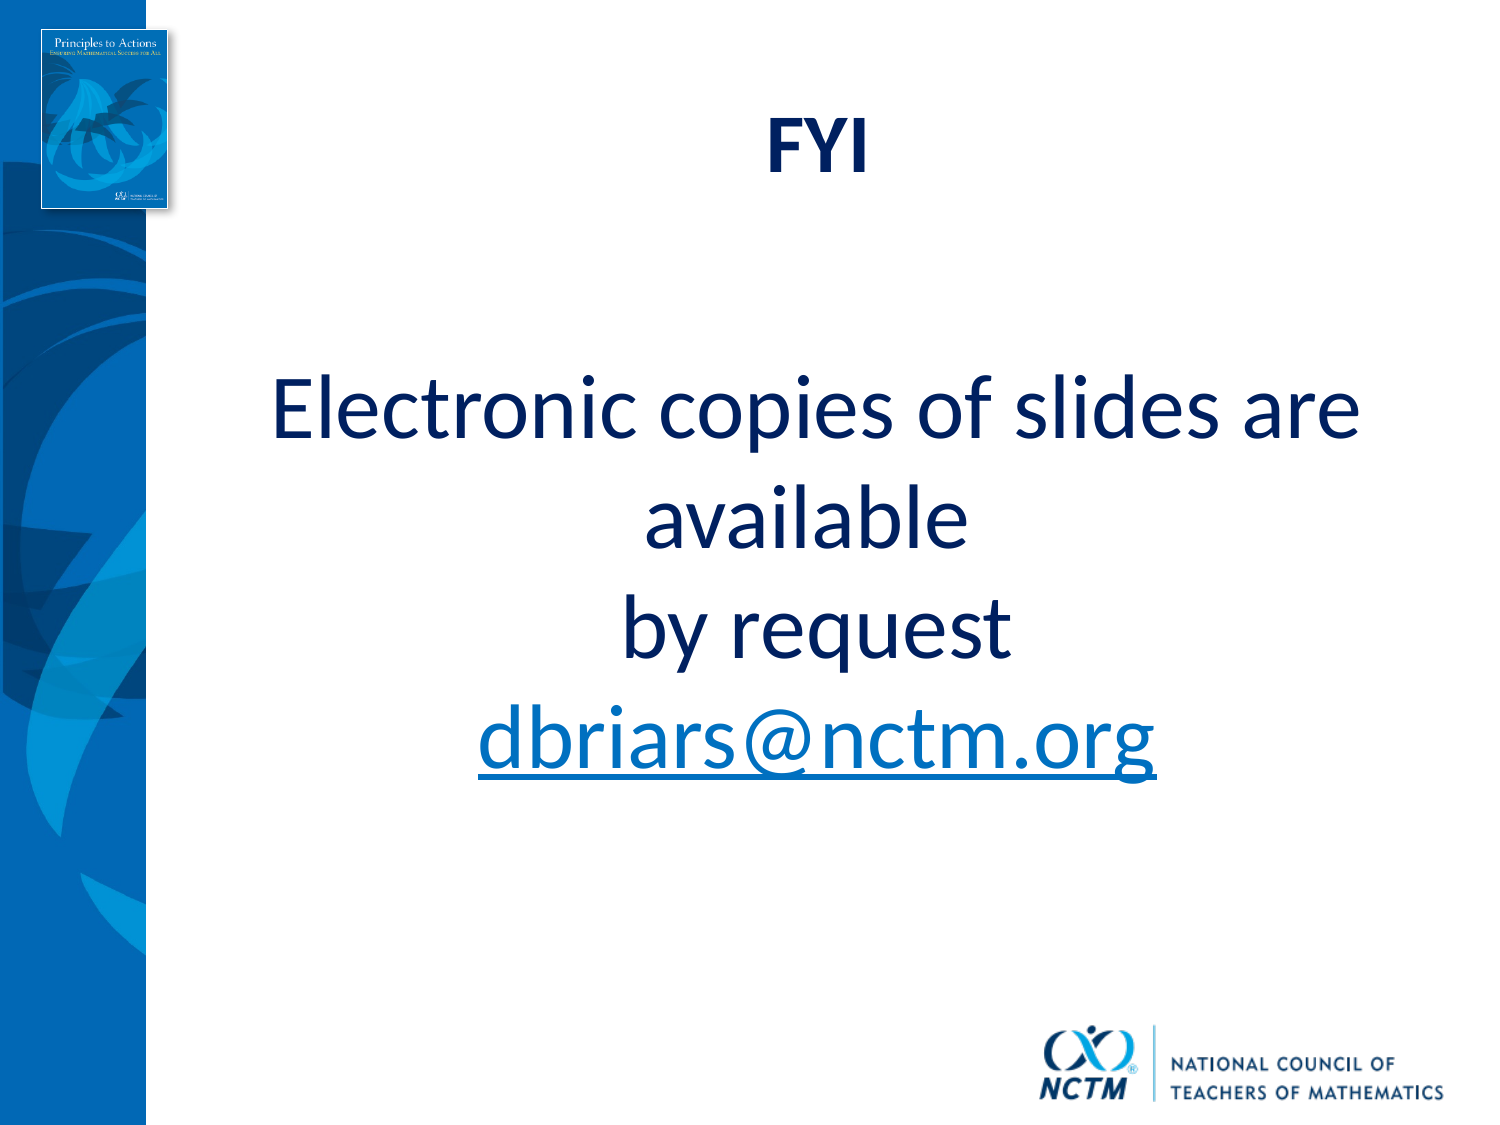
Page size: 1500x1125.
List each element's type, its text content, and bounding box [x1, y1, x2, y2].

picture [42, 30, 167, 208]
title FYI [212, 45, 1425, 233]
picture [0, 0, 146, 1125]
text_box Electronic copies of slides are available by request dbriars@nctm.org [225, 339, 1410, 1027]
